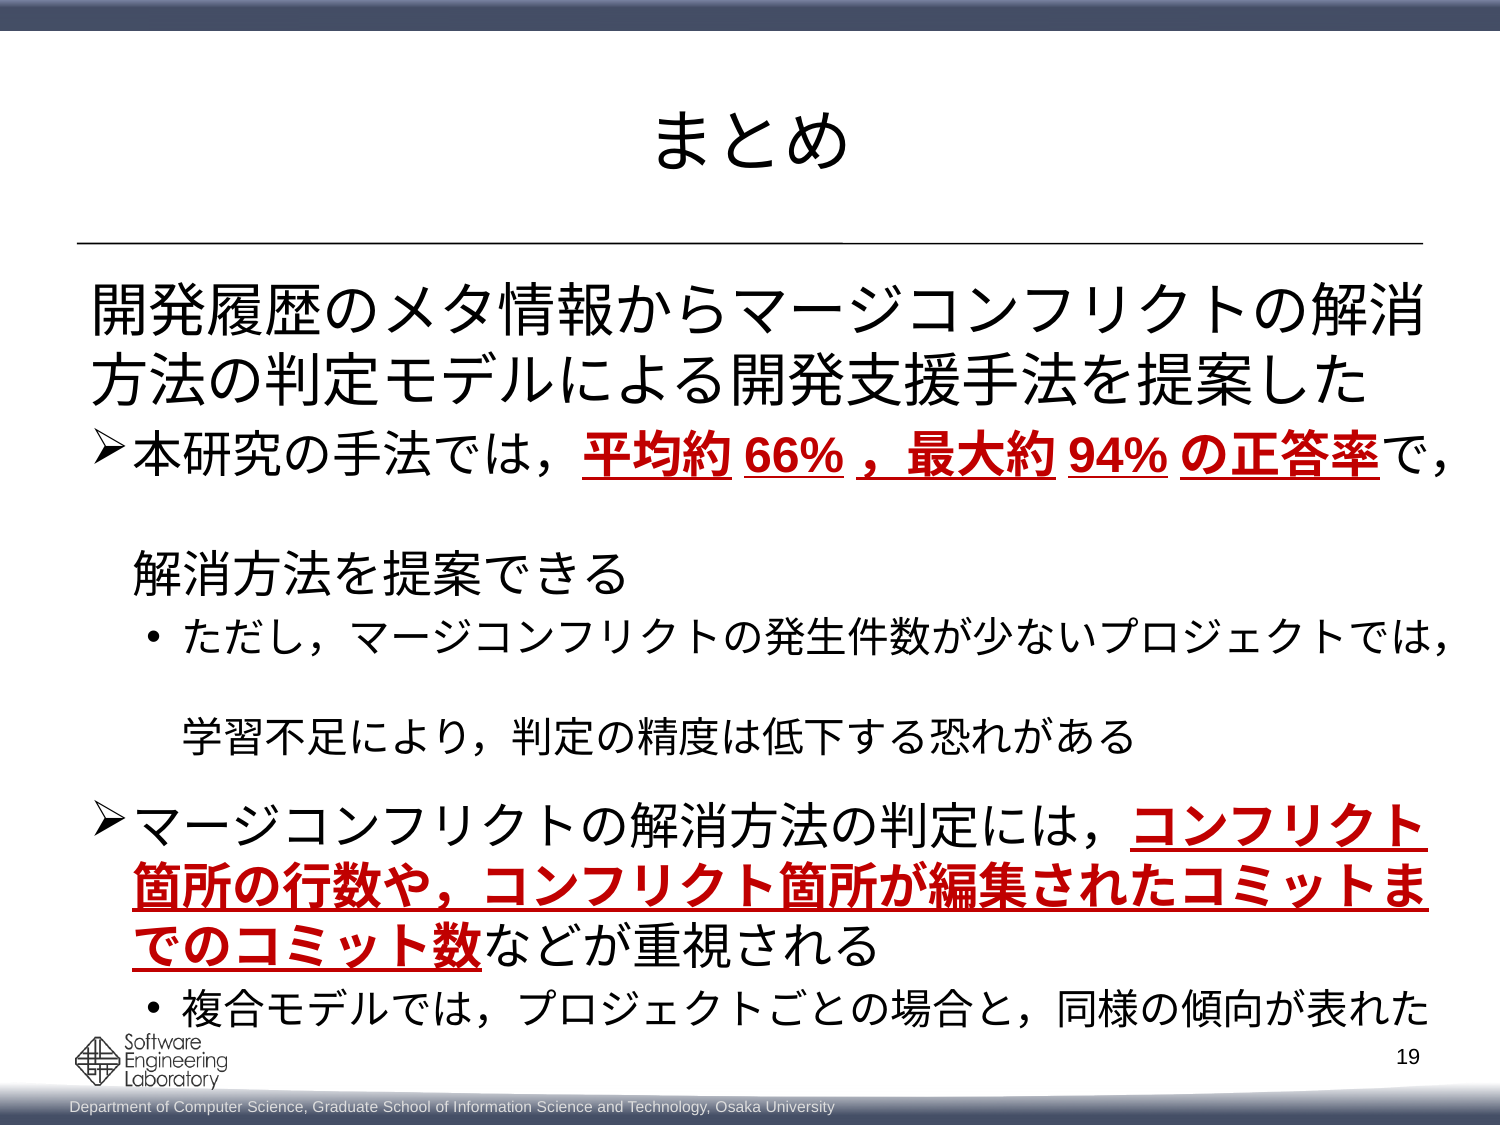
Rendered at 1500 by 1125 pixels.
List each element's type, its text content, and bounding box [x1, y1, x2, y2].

slide_number 19 [1246, 1034, 1436, 1083]
title まとめ [74, 44, 1424, 233]
list 開発履歴のメタ情報からマージコンフリクトの解消方法の判定モデルによる開発支援手法を提案した 本研究の手法では，平均約66%，最大約94%の正答率で， 解消方法を提案できる ただし，マージコンフリクトの発生件数が少ないプロジェクトでは， 学習不足により，判定の精度は低下する恐れがある マージコンフリクトの解消方法の判定には，コンフリクト箇所の行数や，コンフリクト箇所が編集されたコミットまでのコミット数などが重視される 複合モデルでは，プロジェクトごとの場合と，同様の傾向が表れた [74, 264, 1452, 1042]
picture [0, 1042, 1500, 1125]
picture [0, 0, 1500, 31]
